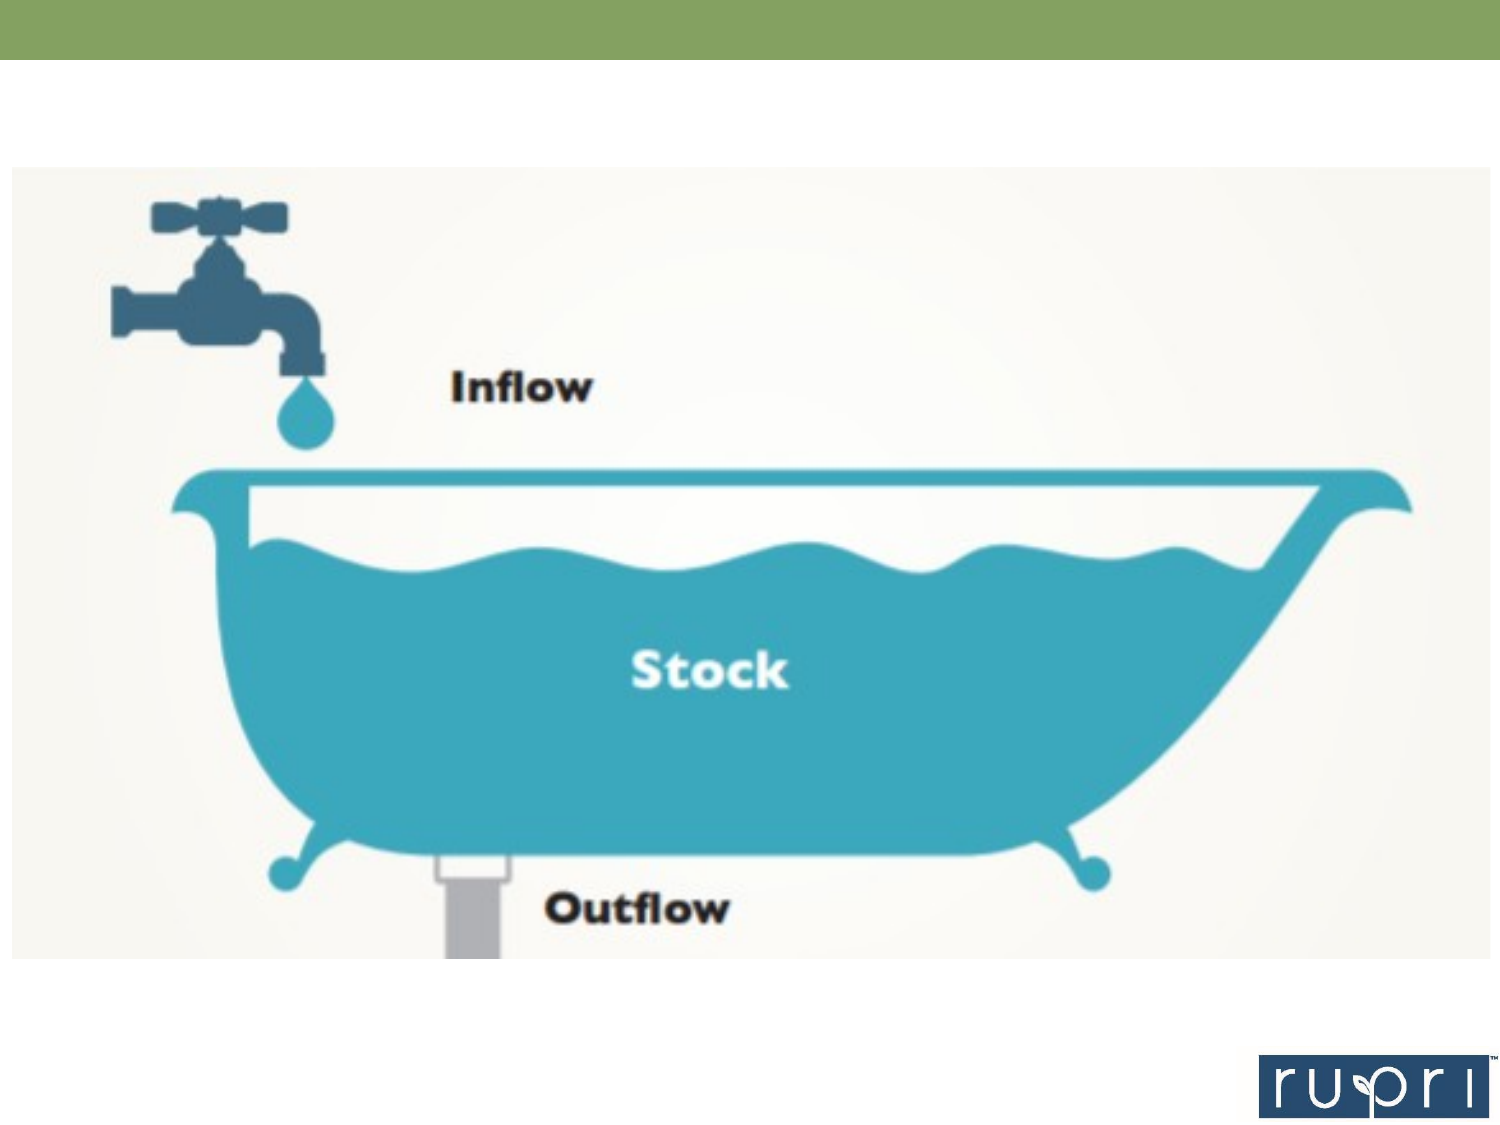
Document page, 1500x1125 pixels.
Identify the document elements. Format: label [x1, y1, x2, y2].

text_box [12, 167, 1491, 959]
text_box [1236, 1046, 1500, 1122]
text_box [0, 0, 1500, 60]
